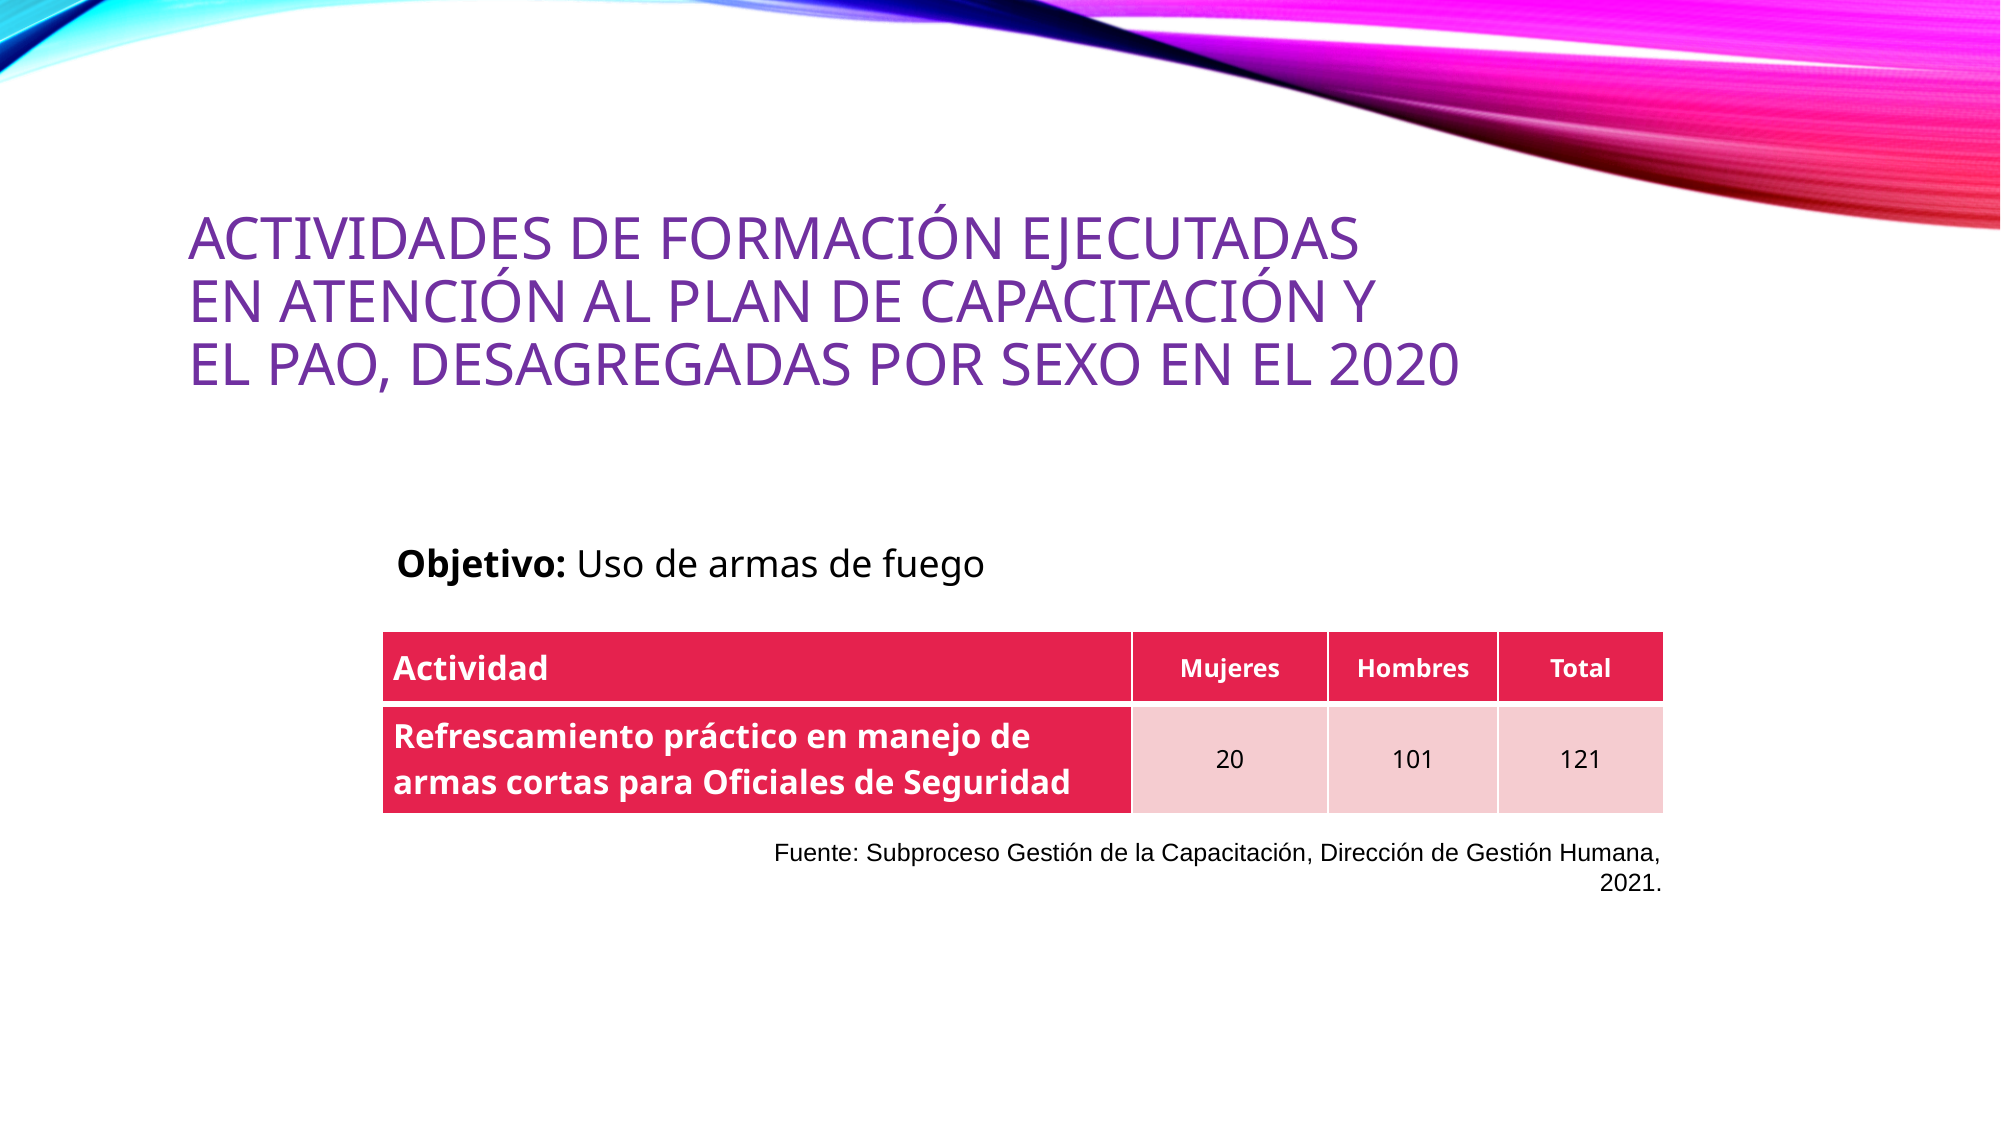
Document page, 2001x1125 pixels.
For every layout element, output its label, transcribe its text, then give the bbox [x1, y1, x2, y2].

table_cell Refrescamiento práctico en manejo de armas cortas para Oficiales de Seguridad [383, 707, 1131, 813]
table_cell 20 [1133, 707, 1327, 813]
table_header Mujeres [1133, 632, 1327, 701]
text_box Objetivo: Uso de armas de fuego [381, 532, 1895, 592]
table_header Total [1499, 632, 1663, 701]
table_cell 101 [1329, 707, 1497, 813]
text_box Fuente: Subproceso Gestión de la Capacitación, Dirección de Gestión Humana, 2021. [692, 828, 1678, 904]
title Actividades de formación ejecutadas en atención al Plan de Capacitación y el PAO, desagregadas por sexo en el 2020 [173, 197, 1561, 410]
picture [0, 0, 2001, 232]
picture [0, 0, 103, 70]
table_header Hombres [1329, 632, 1497, 701]
table_cell 121 [1499, 707, 1663, 813]
table_header Actividad [383, 632, 1131, 701]
